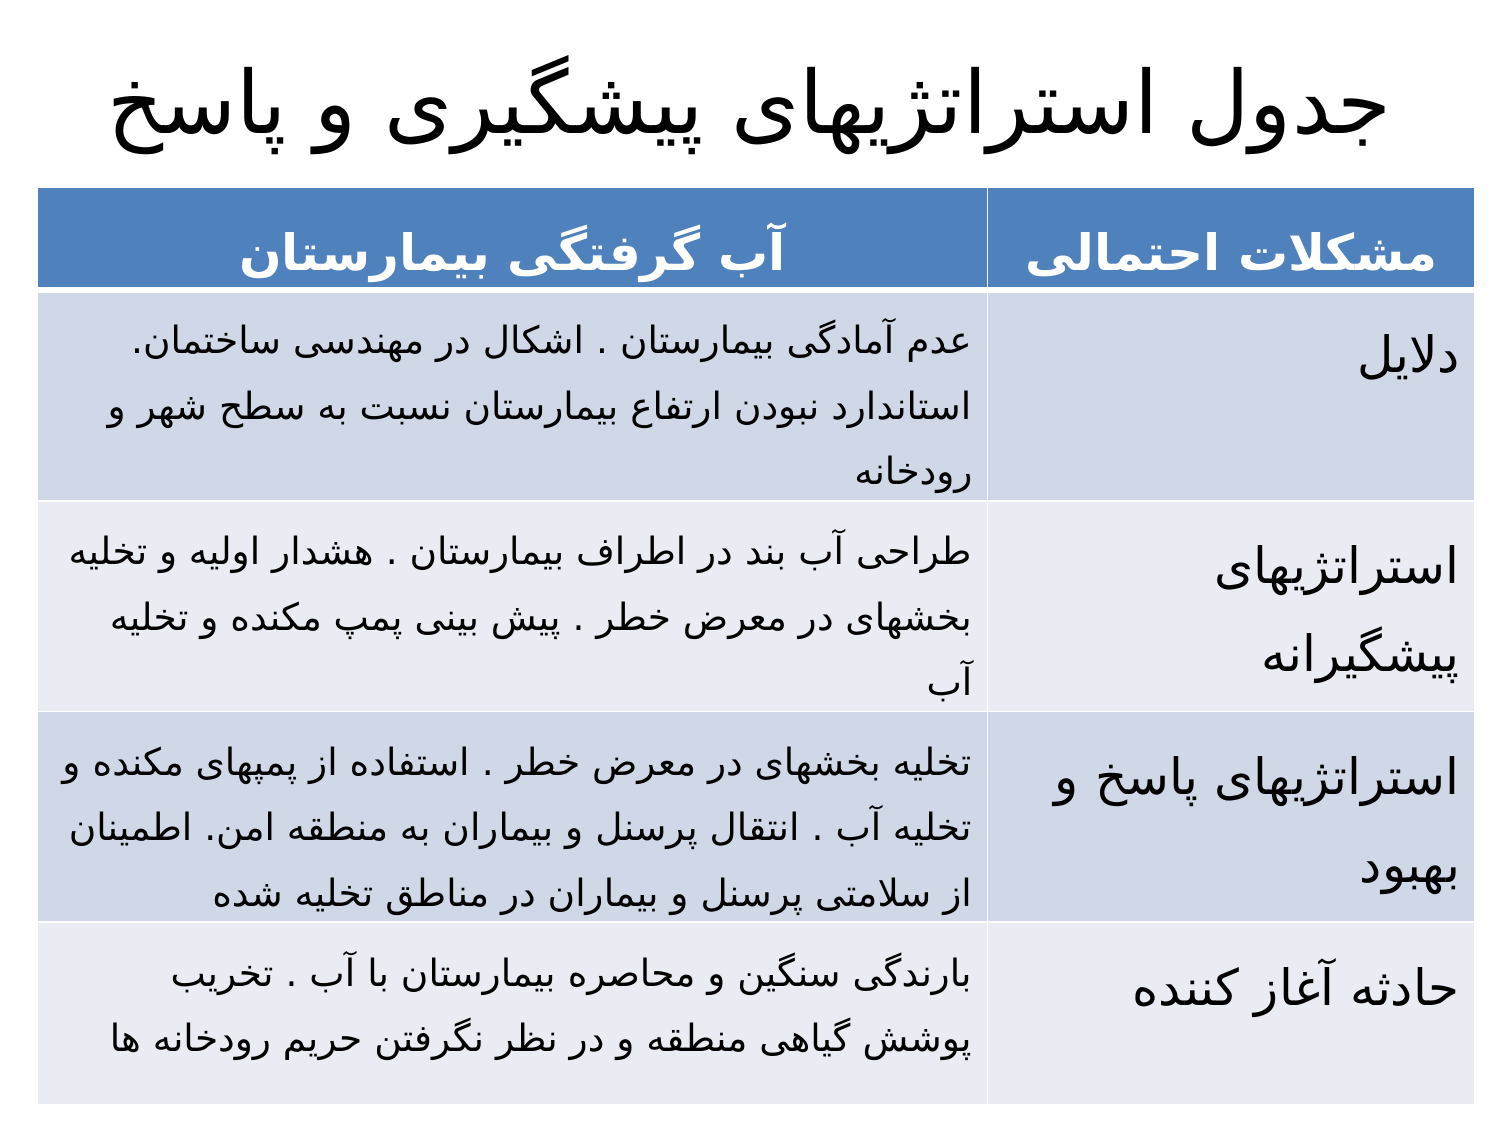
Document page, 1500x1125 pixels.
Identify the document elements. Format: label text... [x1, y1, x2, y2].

table_cell بارندگی سنگین و محاصره بیمارستان با آب . تخریب پوشش گیاهی منطقه و در نظر نگرفتن حریم رودخانه ها [38, 923, 987, 1104]
table_cell حادثه آغاز کننده [988, 923, 1474, 1104]
table_cell عدم آمادگی بیمارستان . اشکال در مهندسی ساختمان. استاندارد نبودن ارتفاع بیمارستان نسبت به سطح شهر و رودخانه [38, 293, 987, 500]
table_cell دلایل [988, 293, 1474, 500]
table_cell طراحی آب بند در اطراف بیمارستان . هشدار اولیه و تخلیه بخشهای در معرض خطر . پیش بینی پمپ مکنده و تخلیه آب [38, 502, 987, 711]
table_cell تخلیه بخشهای در معرض خطر . استفاده از پمپهای مکنده و تخلیه آب . انتقال پرسنل و بیماران به منطقه امن. اطمینان از سلامتی پرسنل و بیماران در مناطق تخلیه شده [38, 712, 987, 921]
table_header مشکلات احتمالی [988, 188, 1474, 287]
table_header آب گرفتگی بیمارستان [38, 188, 987, 287]
title جدول استراتژیهای پیشگیری و پاسخ [75, 45, 1425, 163]
table_cell استراتژیهای پاسخ و بهبود [988, 712, 1474, 921]
table_cell استراتژیهای پیشگیرانه [988, 502, 1474, 711]
